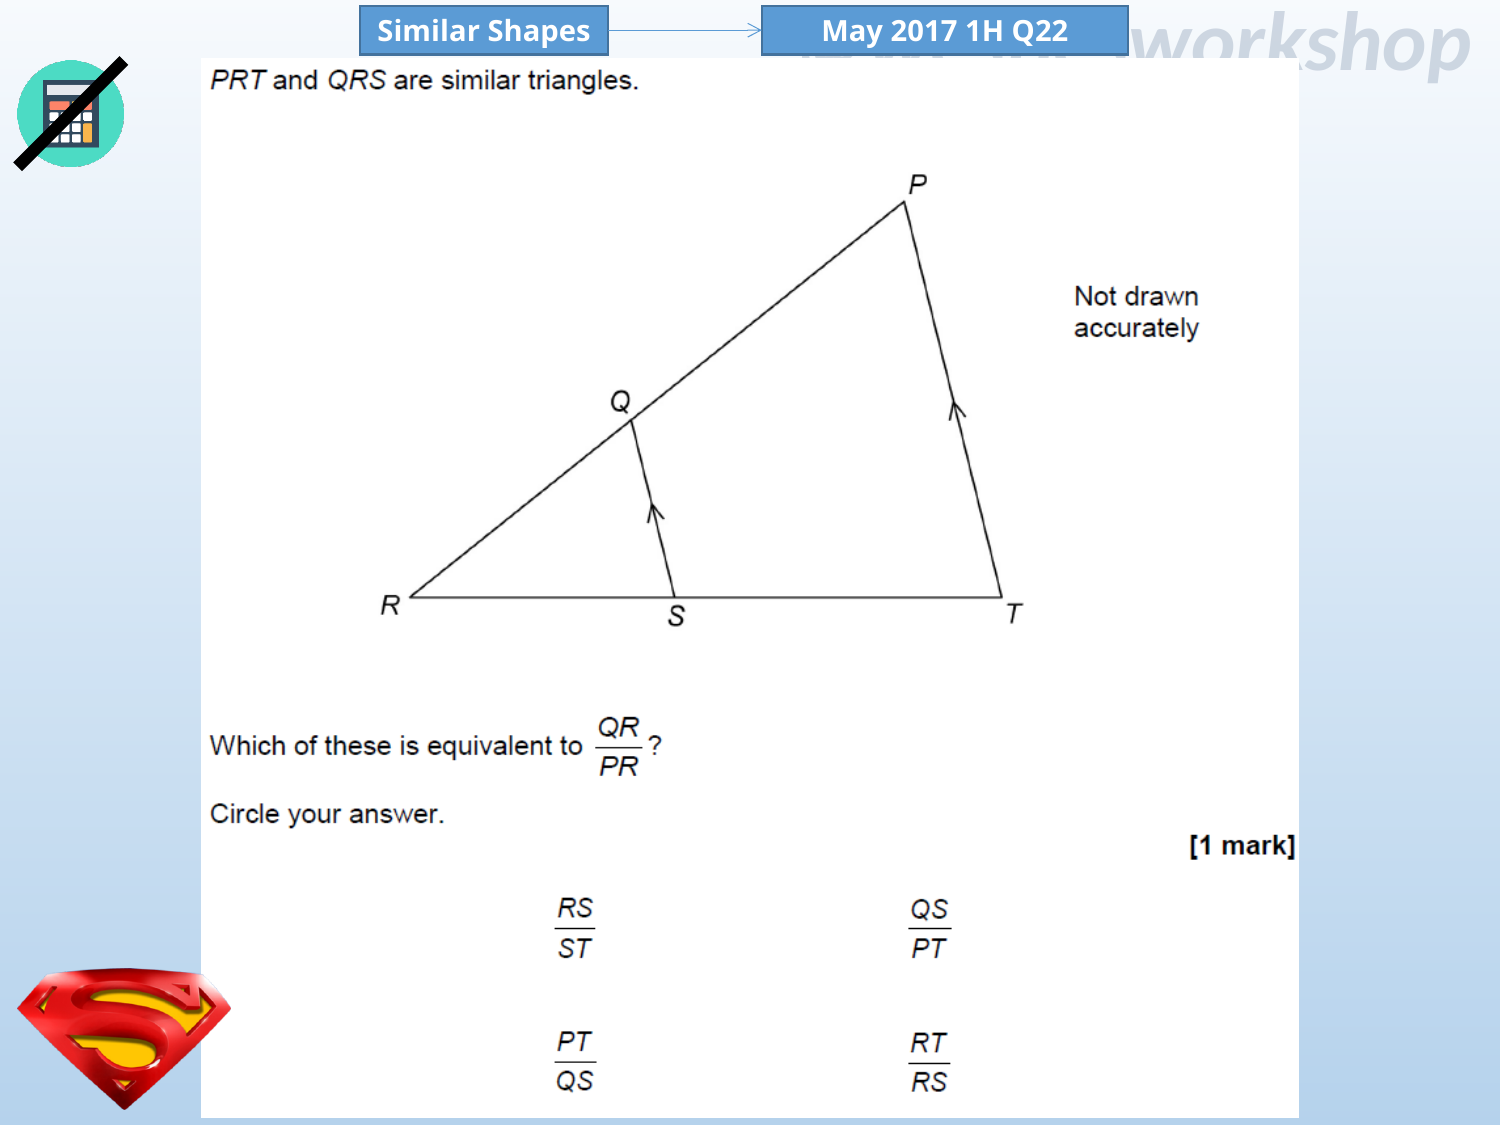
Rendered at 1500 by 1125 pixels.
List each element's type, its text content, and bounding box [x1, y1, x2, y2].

picture [17, 58, 1299, 1118]
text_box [17, 60, 124, 167]
text_box May 2017 1H Q22 [761, 5, 1129, 56]
text_box Similar Shapes [359, 5, 609, 56]
